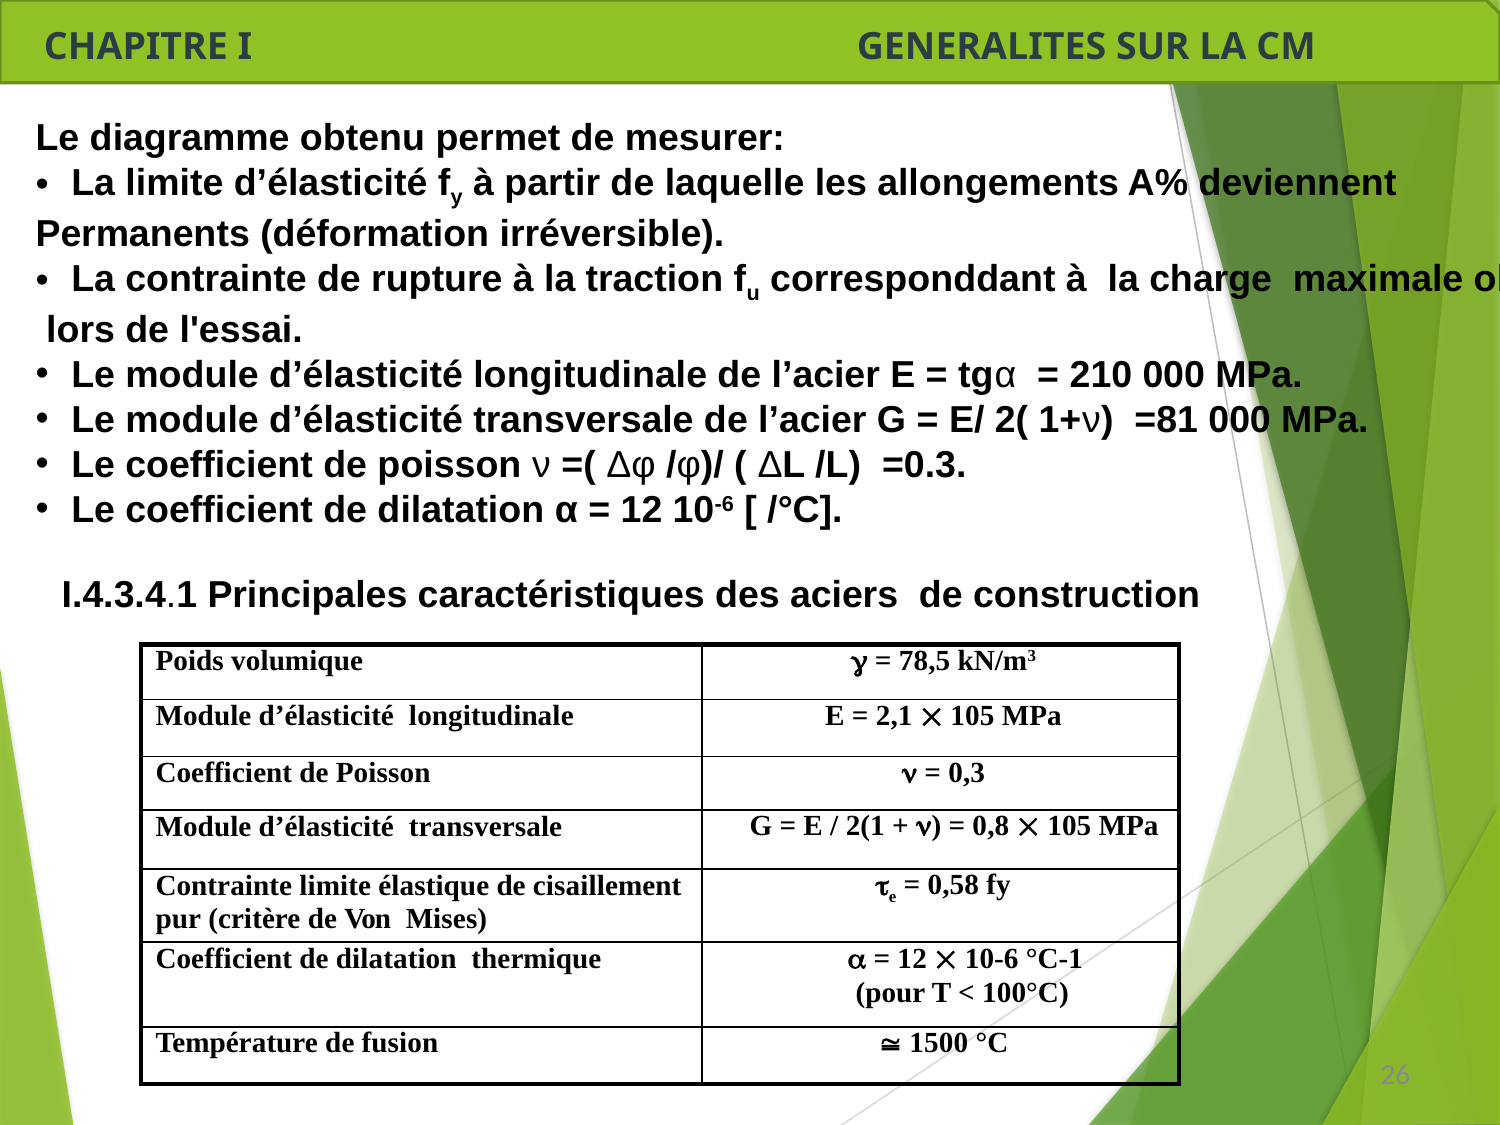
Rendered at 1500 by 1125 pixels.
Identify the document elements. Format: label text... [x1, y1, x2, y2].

text_box 26 [1074, 1042, 1425, 1103]
text_box Le diagramme obtenu permet de mesurer: La limite d’élasticité fy à partir de laquelle les allongements A% deviennent Permanents (déformation irréversible). La contrainte de rupture à la traction fu corresponddant à la charge maximale obtenue lors de l'essai. Le module d’élasticité longitudinale de l’acier E = tgα = 210 000 MPa. Le module d’élasticité transversale de l’acier G = E/ 2( 1+ν) =81 000 MPa. Le coefficient de poisson ν =( Δφ /φ)/ ( ΔL /L) =0.3. Le coefficient de dilatation α = 12 10-6 [ /°C]. [20, 105, 1500, 538]
table_header g = 78,5 kN/m3 [703, 647, 1177, 699]
text_box CHAPITRE I GENERALITES SUR LA CM [0, 0, 1500, 85]
table_cell Température de fusion [143, 1028, 701, 1082]
table_cell Coefficient de Poisson [143, 757, 701, 809]
table_cell E = 2,1 ´ 105 MPa [703, 700, 1177, 756]
table_cell Coefficient de dilatation thermique [143, 943, 701, 1026]
table_header Poids volumique [143, 647, 701, 699]
table_cell G = E / 2(1 + n) = 0,8 ´ 105 MPa [703, 811, 1177, 868]
table_cell n = 0,3 [703, 757, 1177, 809]
table_cell a = 12 ´ 10-6 °C-1 (pour T < 100°C) [703, 943, 1177, 1026]
table_cell Contrainte limite élastique de cisaillement pur (critère de Von Mises) [143, 870, 701, 941]
table_cell te = 0,58 fy [703, 870, 1177, 941]
text_box I.4.3.4.1 Principales caractéristiques des aciers de construction [46, 562, 1383, 668]
table_cell @ 1500 °C [703, 1028, 1177, 1082]
table_cell Module d’élasticité transversale [143, 811, 701, 868]
text_box [17, 85, 1483, 238]
table_cell Module d’élasticité longitudinale [143, 700, 701, 756]
